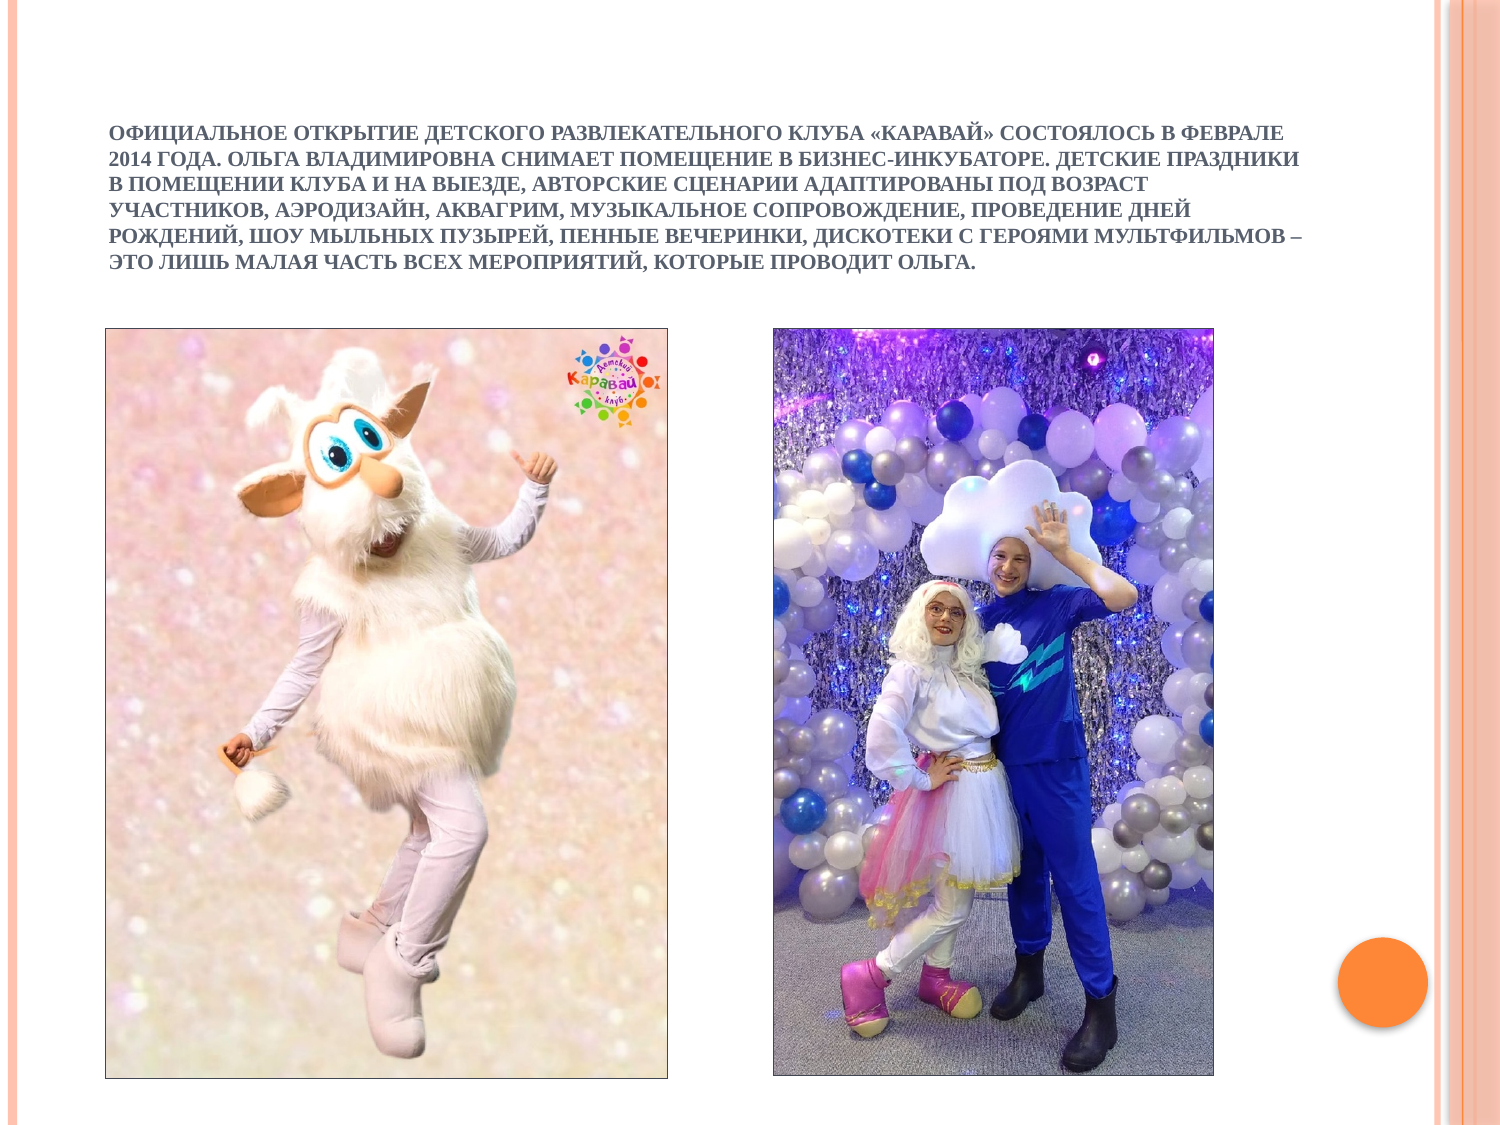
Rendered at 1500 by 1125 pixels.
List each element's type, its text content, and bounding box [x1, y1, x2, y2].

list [772, 327, 1214, 1077]
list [104, 327, 668, 1079]
title Официальное открытие детского развлекательного клуба «Каравай» состоялось в феврале 2014 года. Ольга Владимировна снимает помещение в бизнес-инкубаторе. Детские праздники в помещении клуба и на выезде, авторские сценарии адаптированы под возраст участников, аэродизайн, аквагрим, музыкальное сопровождение, проведение дней рождений, шоу мыльных пузырей, пенные вечеринки, дискотеки с героями мультфильмов – это лишь малая часть всех мероприятий, которые проводит Ольга. [93, 93, 1319, 282]
